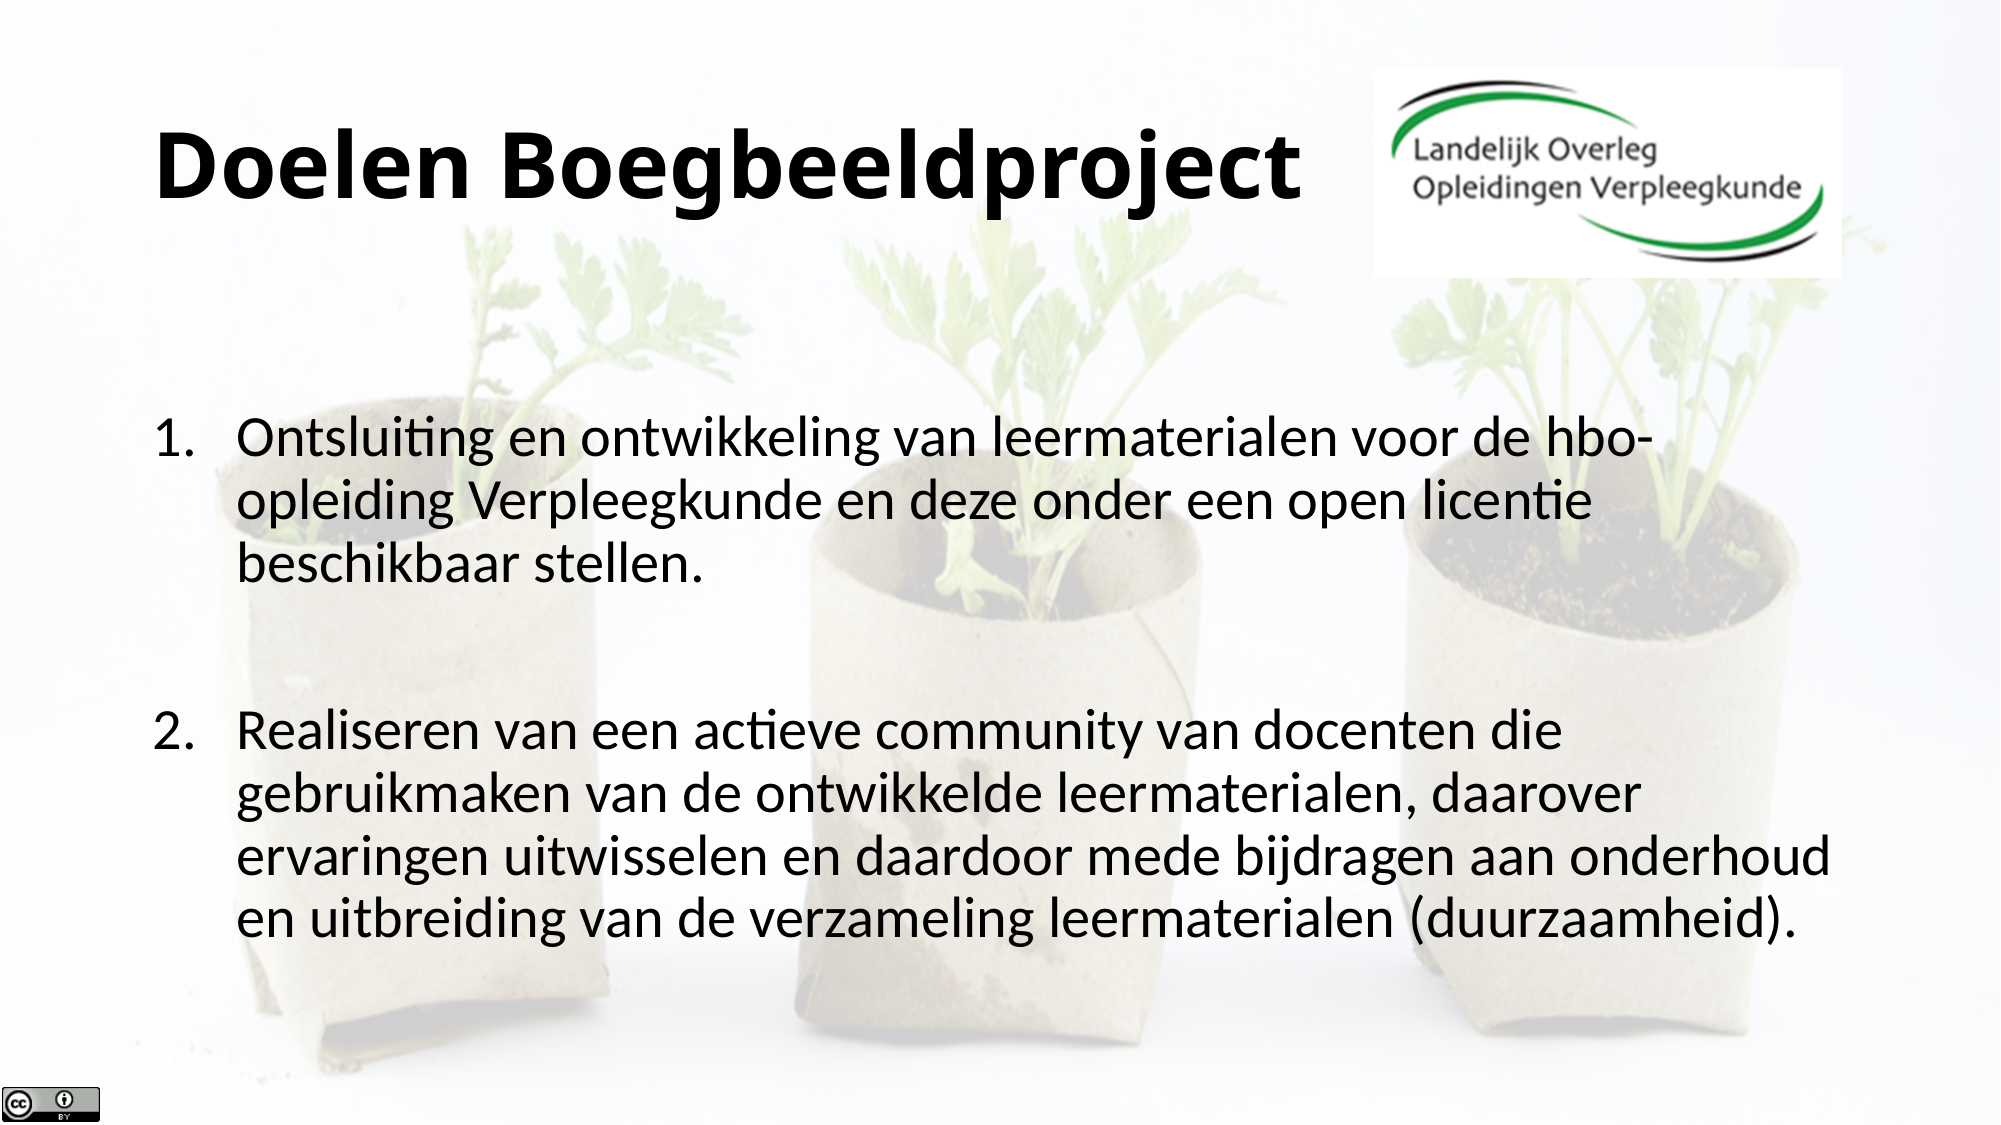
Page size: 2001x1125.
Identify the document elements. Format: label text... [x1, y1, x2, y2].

title Doelen Boegbeeldproject [137, 59, 1863, 278]
list Ontsluiting en ontwikkeling van leermaterialen voor de hbo-opleiding Verpleegkunde en deze onder een open licentie beschikbaar stellen. Realiseren van een actieve community van docenten die gebruikmaken van de ontwikkelde leermaterialen, daarover ervaringen uitwisselen en daardoor mede bijdragen aan onderhoud en uitbreiding van de verzameling leermaterialen (duurzaamheid). [137, 398, 1863, 1113]
picture [1374, 68, 1842, 278]
picture [2, 1087, 100, 1122]
